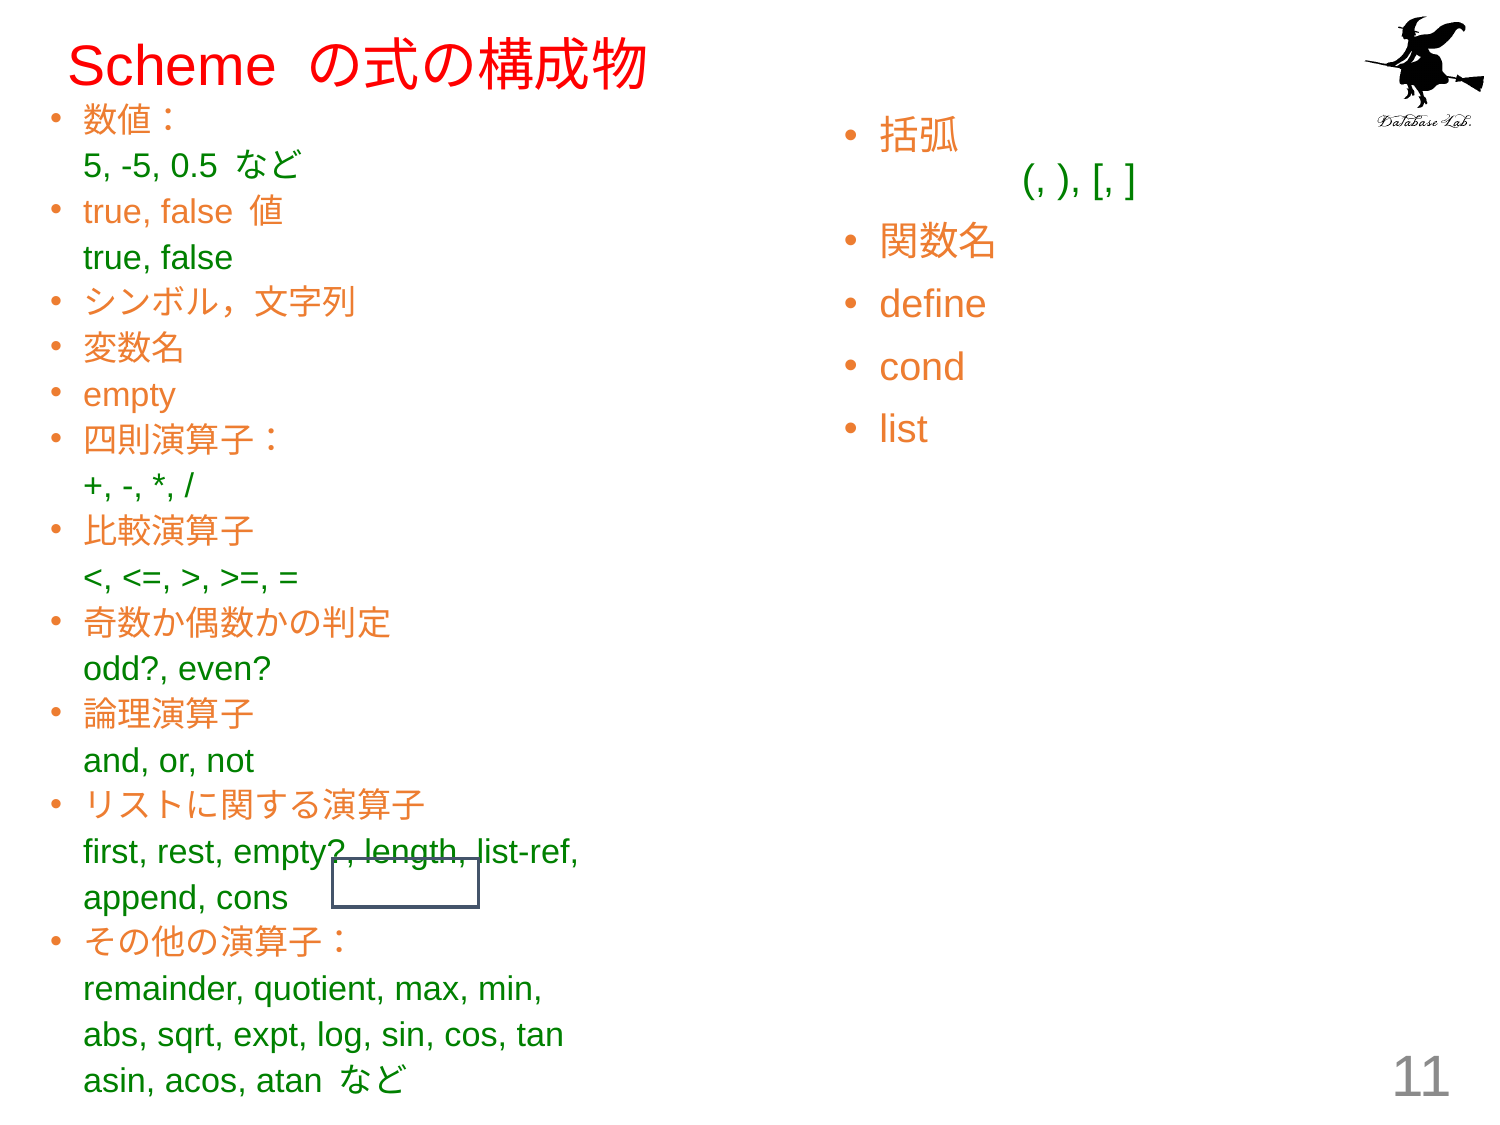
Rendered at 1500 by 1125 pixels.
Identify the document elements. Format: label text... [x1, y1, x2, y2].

title Scheme の式の構成物 [52, 28, 1441, 106]
slide_number 11 [1129, 1042, 1467, 1103]
picture [1362, 14, 1486, 130]
list 括弧 (, ), [, ] 関数名 define cond list [828, 108, 1454, 460]
list 数値： 5, -5, 0.5 など true, false 値 true, false シンボル，文字列 変数名 empty 四則演算子： +, -, *, / 比較演算子 <, <=, >, >=, = 奇数か偶数かの判定 odd?, even? 論理演算子 and, or, not リストに関する演算子 first, rest, empty?, length, list-ref, append, cons その他の演算子： remainder, quotient, max, min, abs, sqrt, expt, log, sin, cos, tan asin, acos, atan など [34, 101, 898, 1111]
text_box [332, 858, 479, 907]
